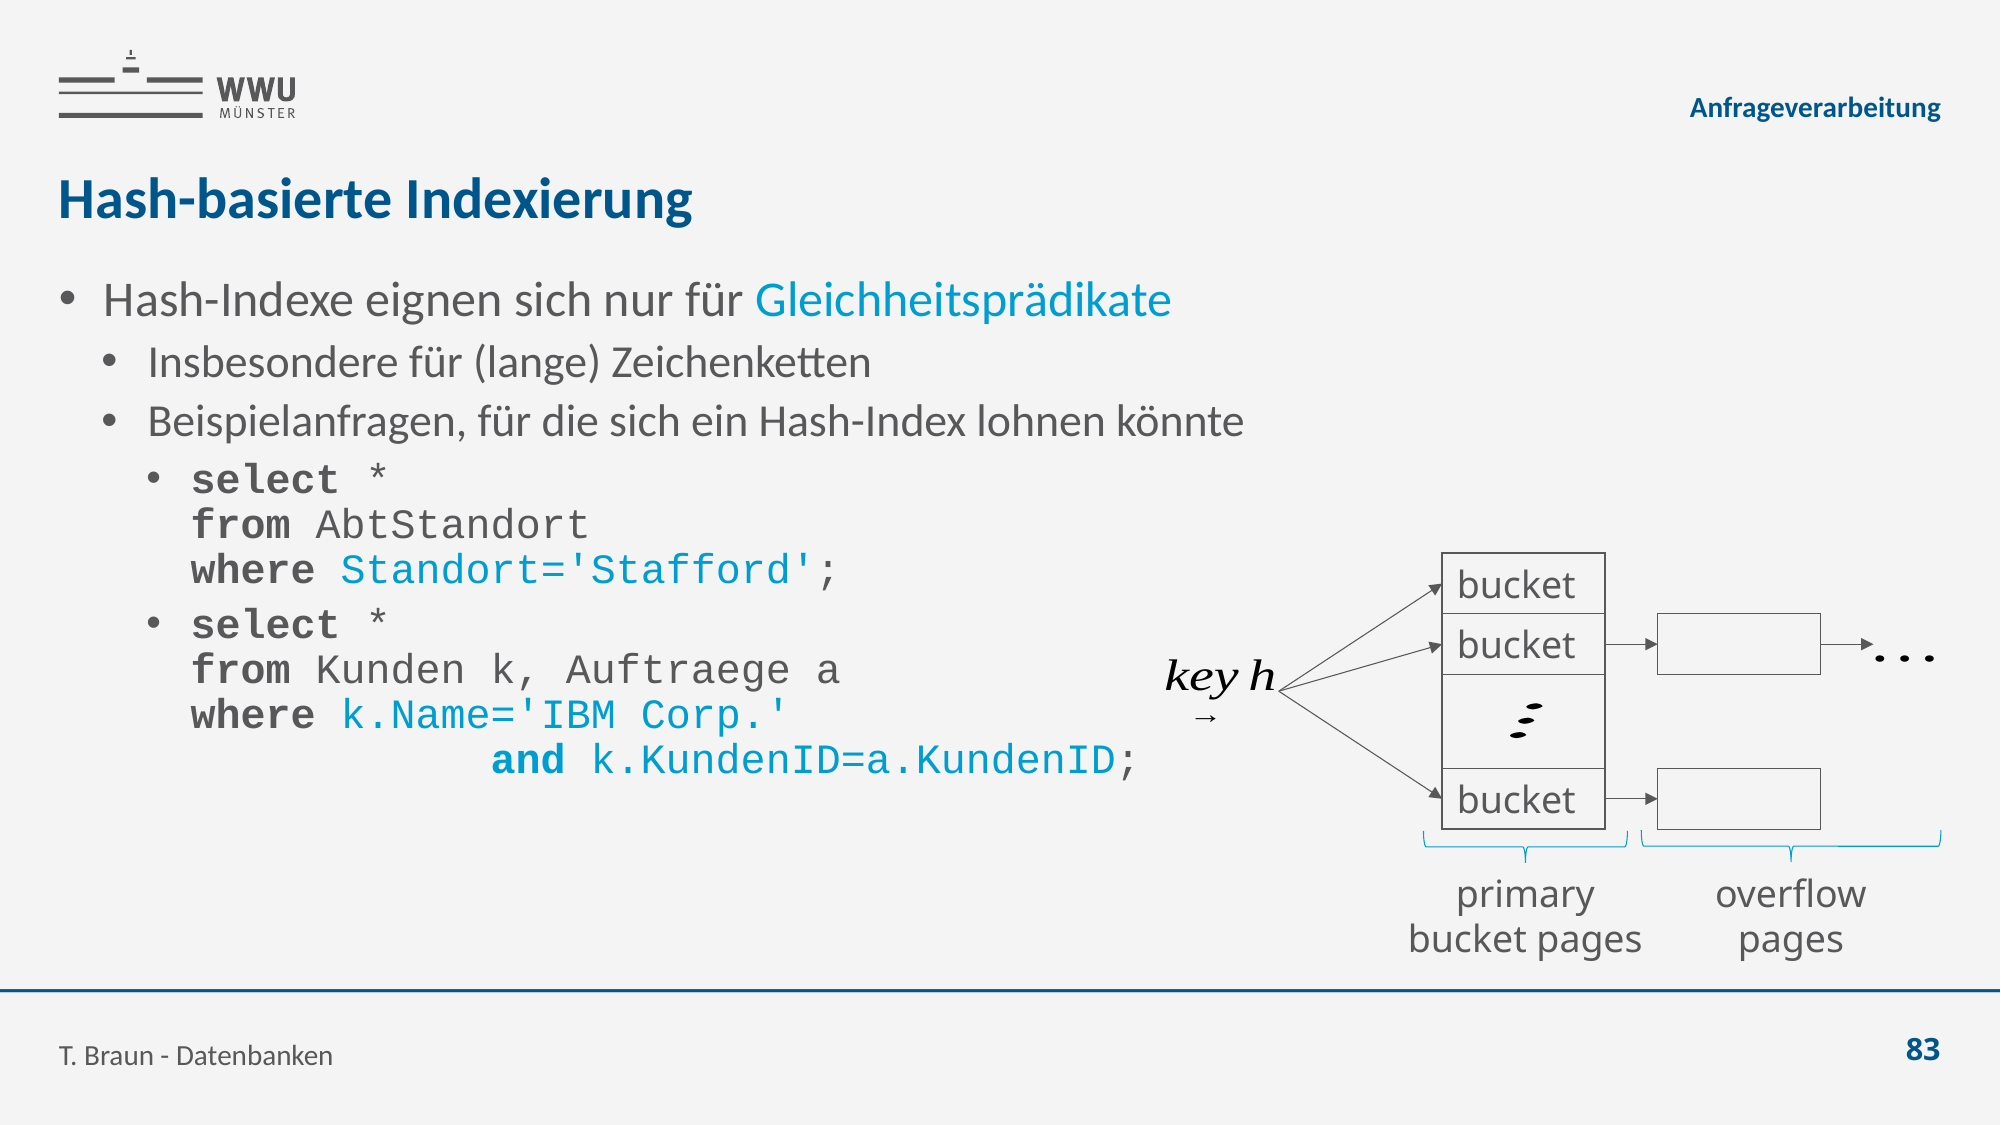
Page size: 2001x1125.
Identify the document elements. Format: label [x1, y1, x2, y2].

title [58, 148, 1941, 243]
text_box [1164, 553, 1941, 969]
footer [58, 1012, 1440, 1072]
slide_number [1822, 1012, 1941, 1072]
list [58, 273, 1941, 969]
slide_number [589, 63, 1941, 123]
